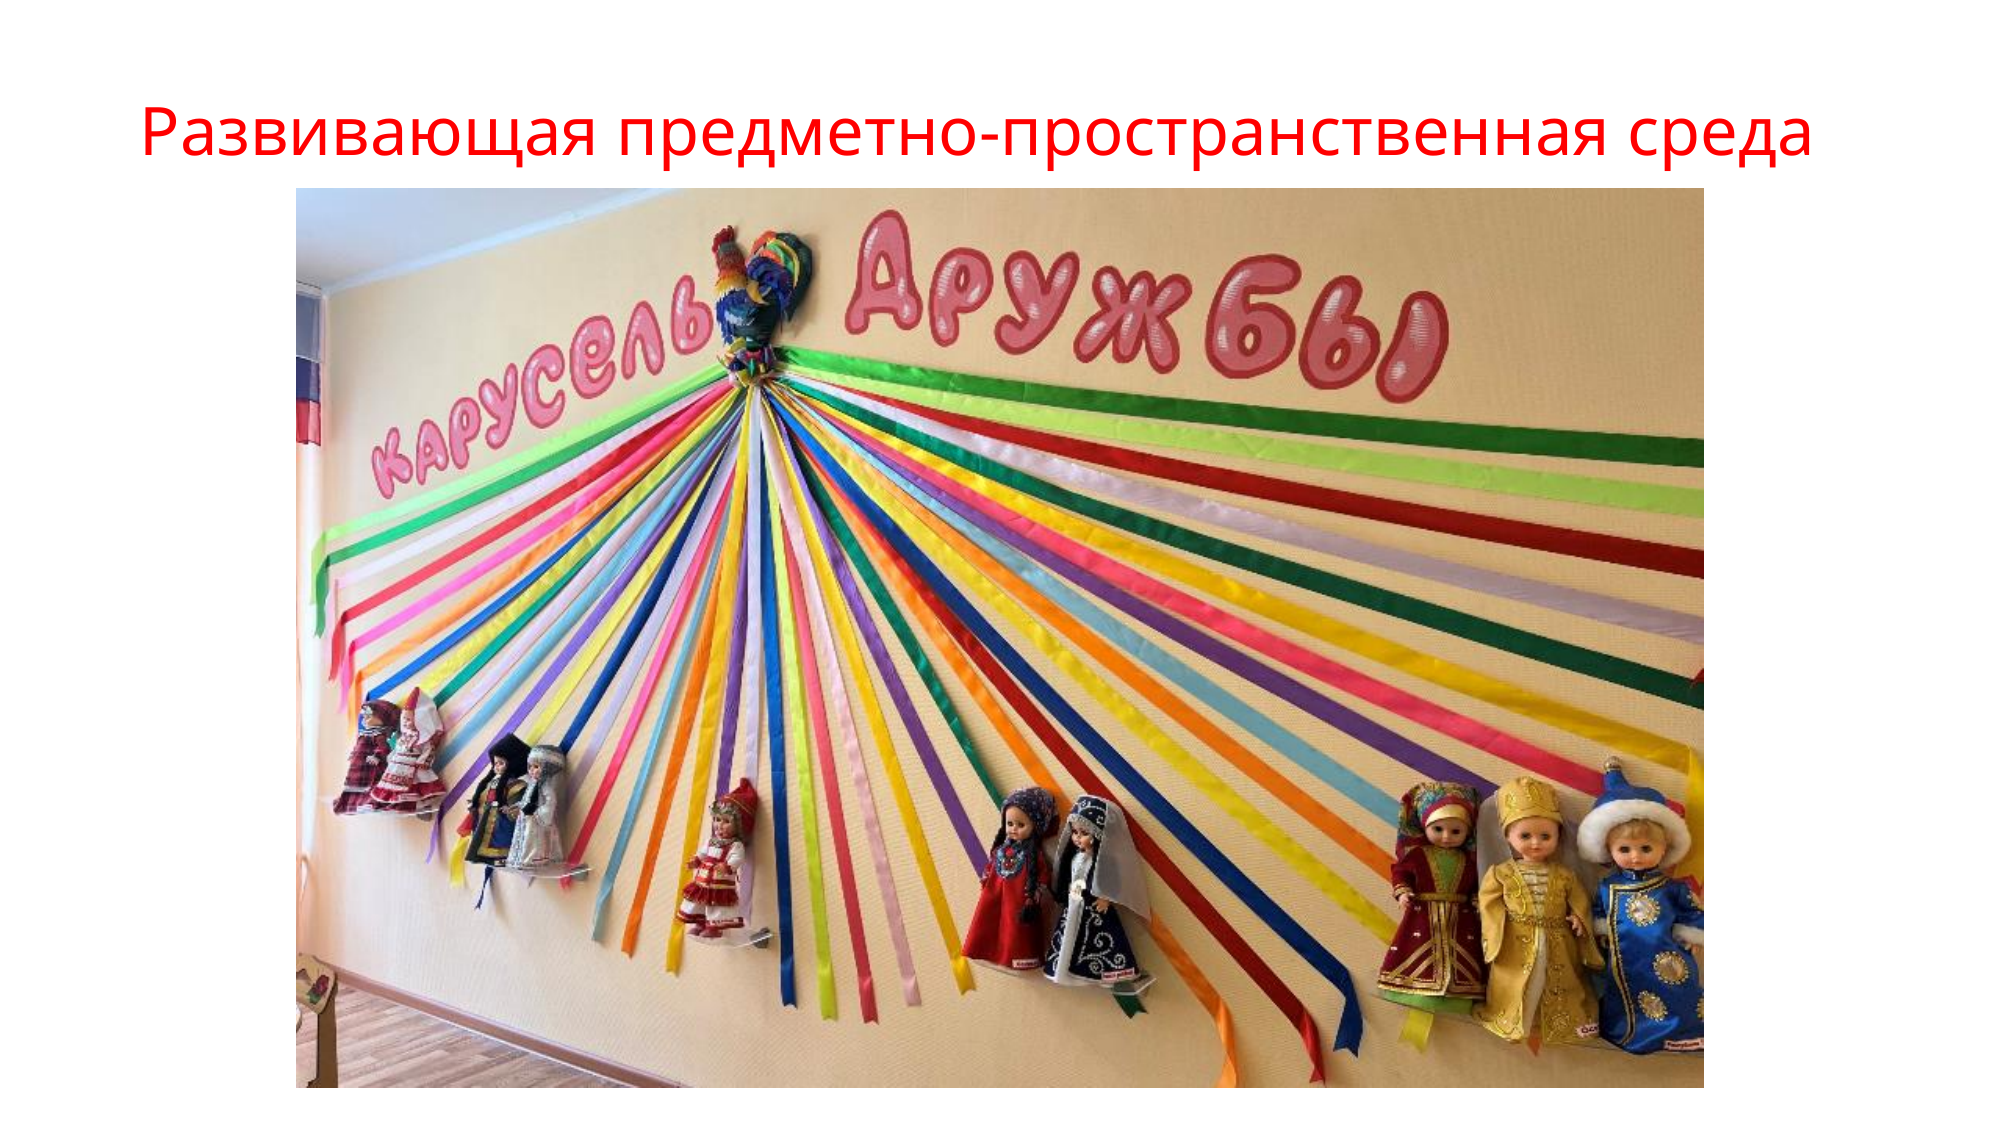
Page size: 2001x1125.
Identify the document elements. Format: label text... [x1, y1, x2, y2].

title Развивающая предметно-пространственная среда [124, 59, 1934, 208]
picture [295, 188, 1704, 1088]
